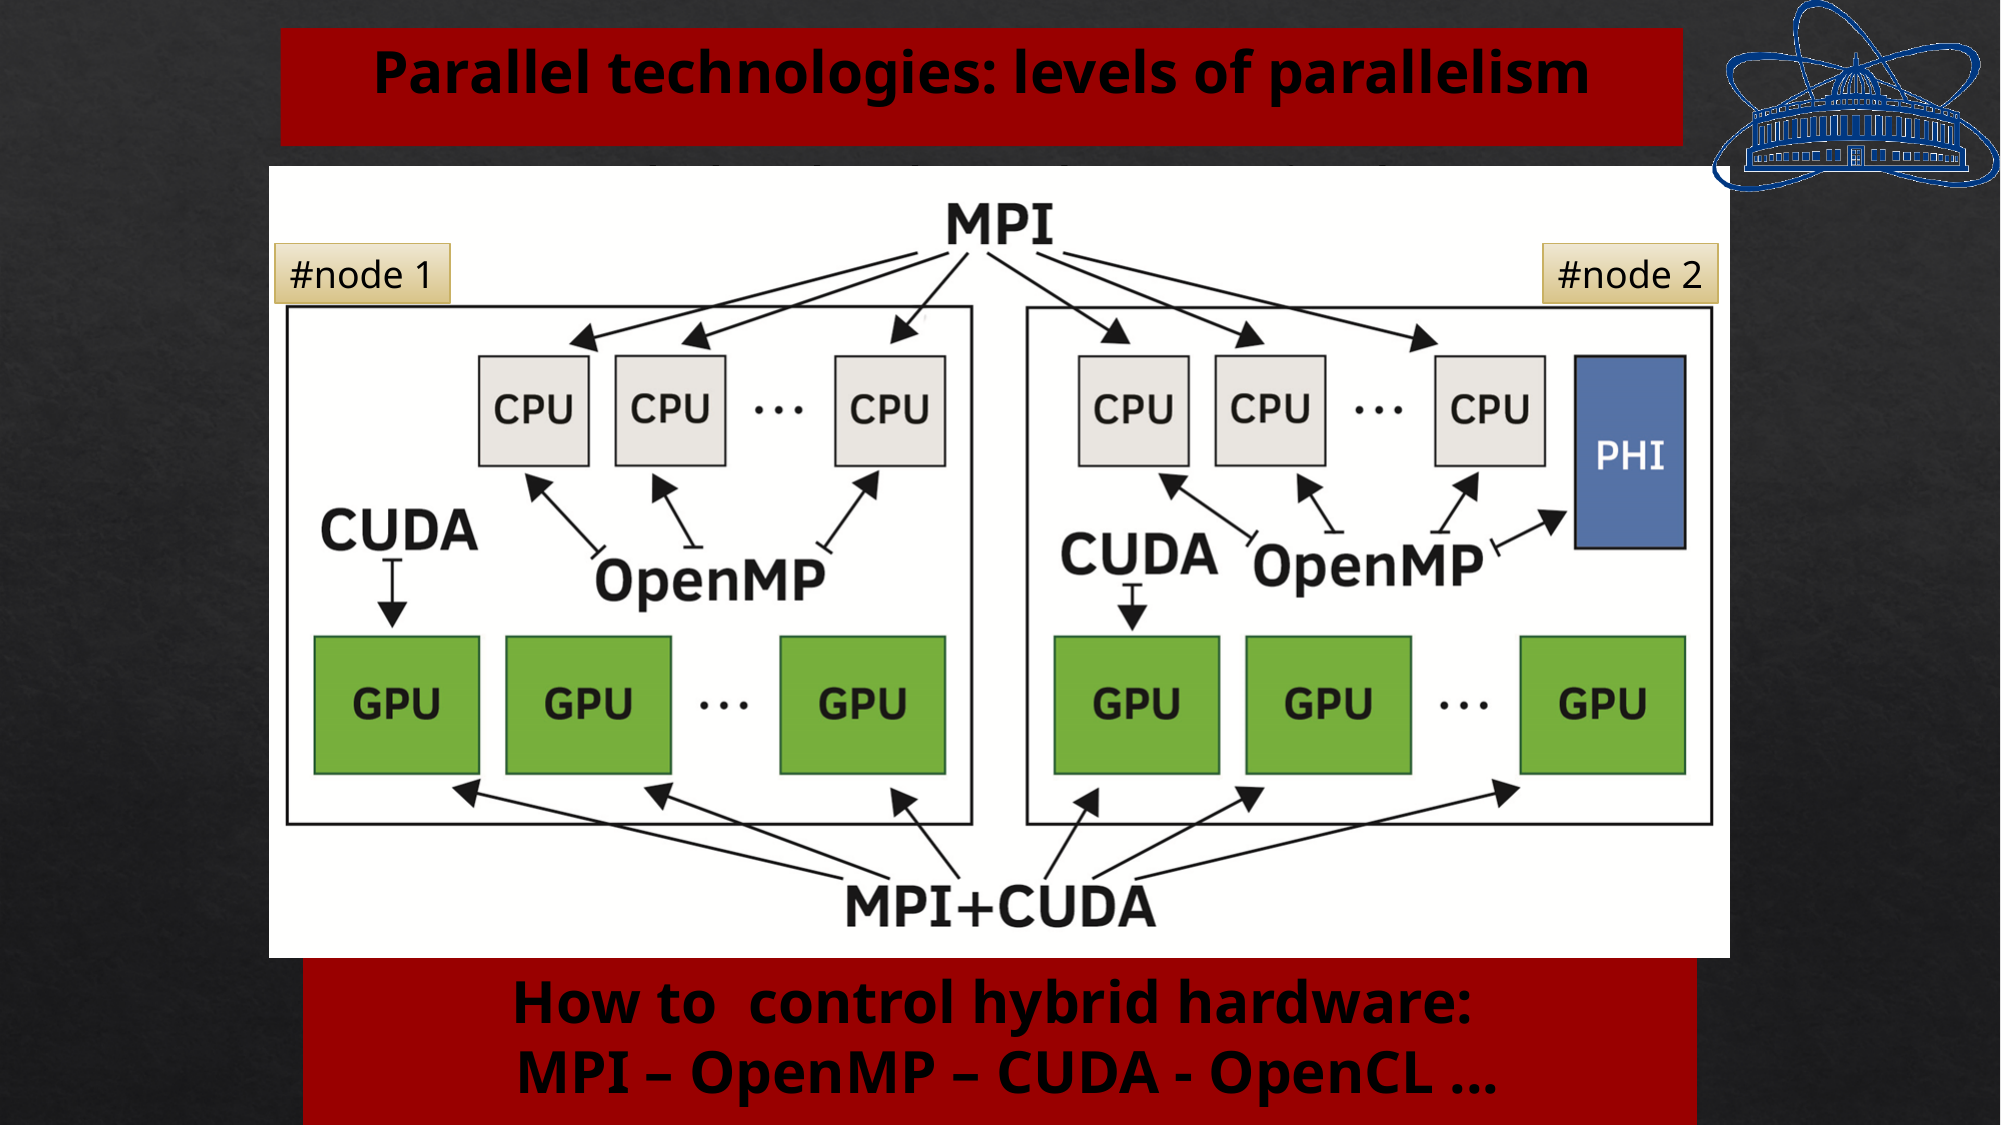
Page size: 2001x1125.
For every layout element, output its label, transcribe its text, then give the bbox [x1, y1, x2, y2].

text_box Parallel technologies: levels of parallelism In the last decade novel computational technologies and facilities becomes available: MP-CUDA-Accelerators?... [280, 28, 1683, 147]
picture [269, 0, 2000, 959]
text_box How to control hybrid hardware: MPI – OpenMP – CUDA - OpenCL ... [303, 970, 1697, 1125]
